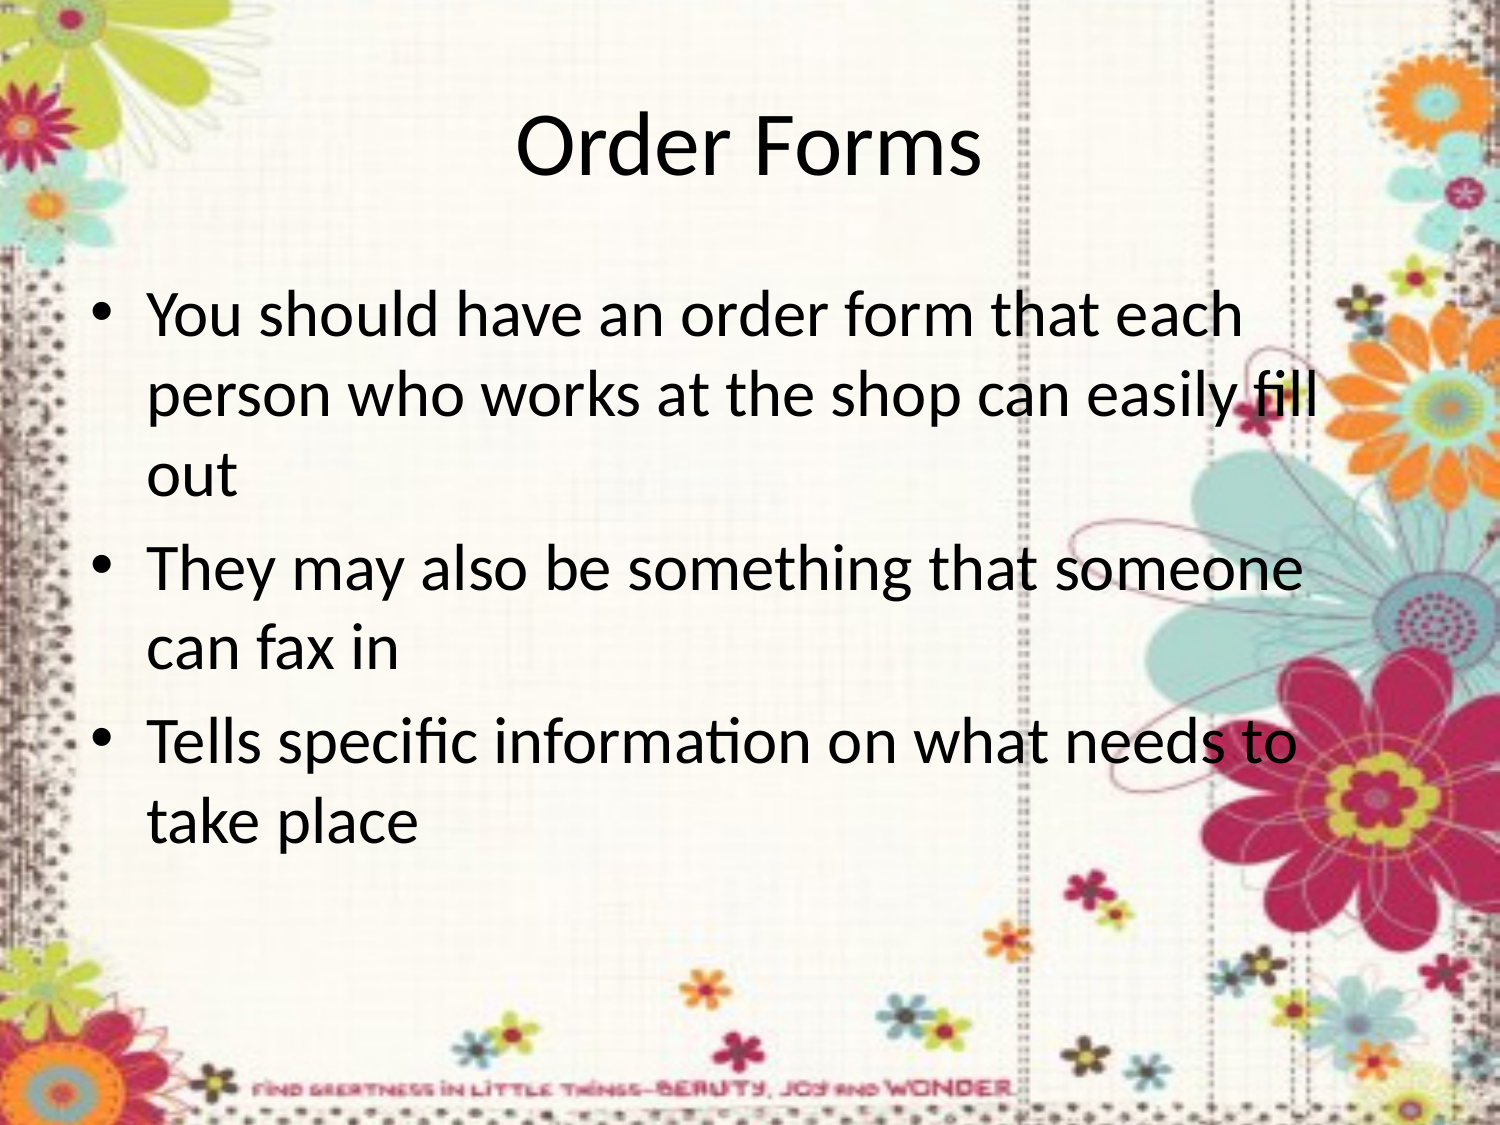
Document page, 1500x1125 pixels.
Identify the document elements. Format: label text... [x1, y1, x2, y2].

picture [0, 0, 1500, 1125]
list You should have an order form that each person who works at the shop can easily fill out They may also be something that someone can fax in Tells specific information on what needs to take place [75, 262, 1425, 1005]
title Order Forms [75, 45, 1425, 233]
